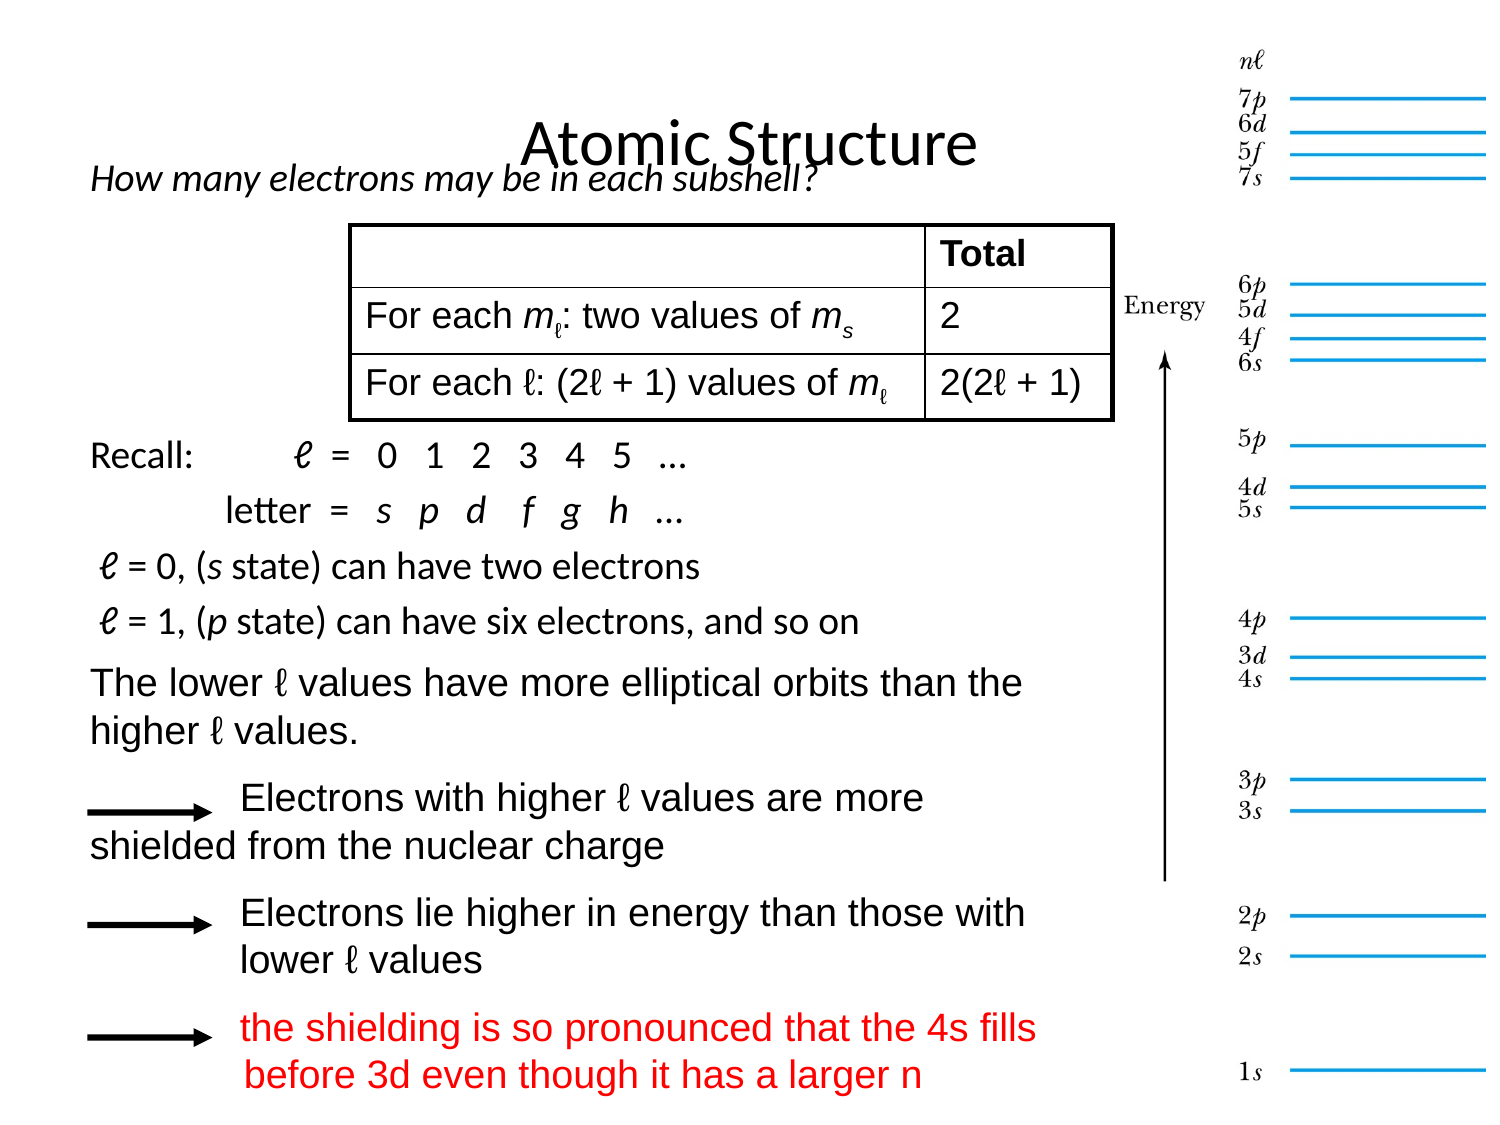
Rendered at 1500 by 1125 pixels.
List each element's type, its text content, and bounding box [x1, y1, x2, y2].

text_box The lower ℓ values have more elliptical orbits than the higher ℓ values. Electrons with higher ℓ values are more shielded from the nuclear charge Electrons lie higher in energy than those with lower ℓ values the shielding is so pronounced that the 4s fills before 3d even though it has a larger n [75, 650, 1150, 1104]
table_cell 2 [926, 288, 1110, 353]
table_header Total [926, 227, 1110, 287]
table_header [352, 227, 924, 287]
list How many electrons may be in each subshell? Recall: ℓ = 0 1 2 3 4 5 … letter = s p d f g h … ℓ = 0, (s state) can have two electrons ℓ = 1, (p state) can have six electrons, and so on [75, 144, 1113, 650]
table_cell For each ℓ: (2ℓ + 1) values of mℓ [352, 355, 924, 418]
text_box [87, 918, 213, 932]
text_box [87, 1031, 213, 1044]
title Atomic Structure [75, 45, 1121, 233]
table_cell 2(2ℓ + 1) [926, 355, 1110, 418]
table_cell For each mℓ: two values of ms [352, 288, 924, 353]
text_box [87, 806, 213, 819]
picture [1123, 44, 1487, 1087]
